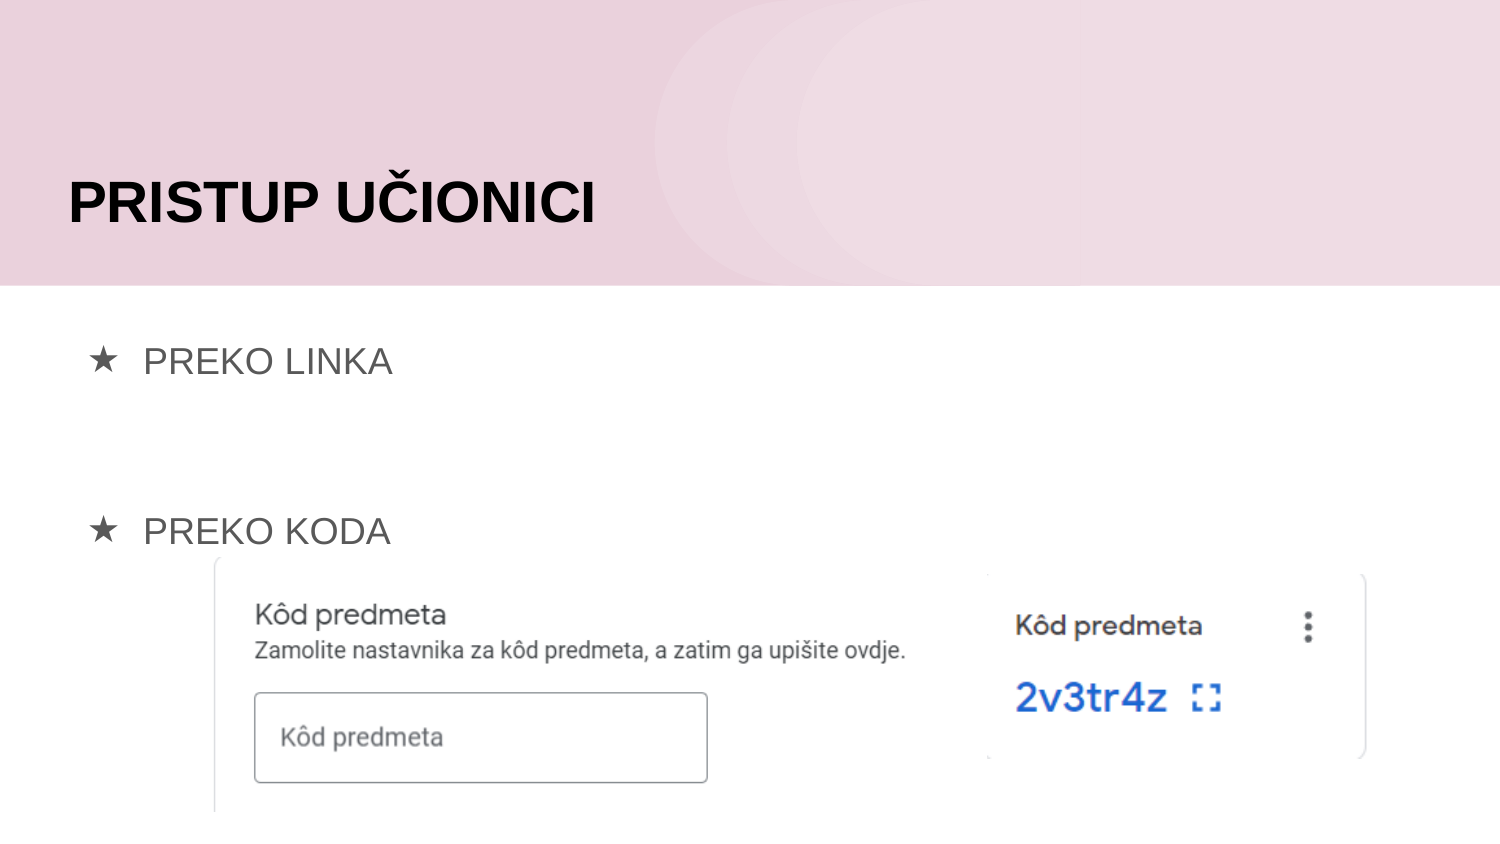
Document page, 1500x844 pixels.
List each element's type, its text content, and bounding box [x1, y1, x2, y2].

picture [205, 557, 1373, 812]
title PRISTUP UČIONICI [53, 24, 638, 250]
list PREKO LINKA PREKO KODA [53, 315, 1447, 759]
